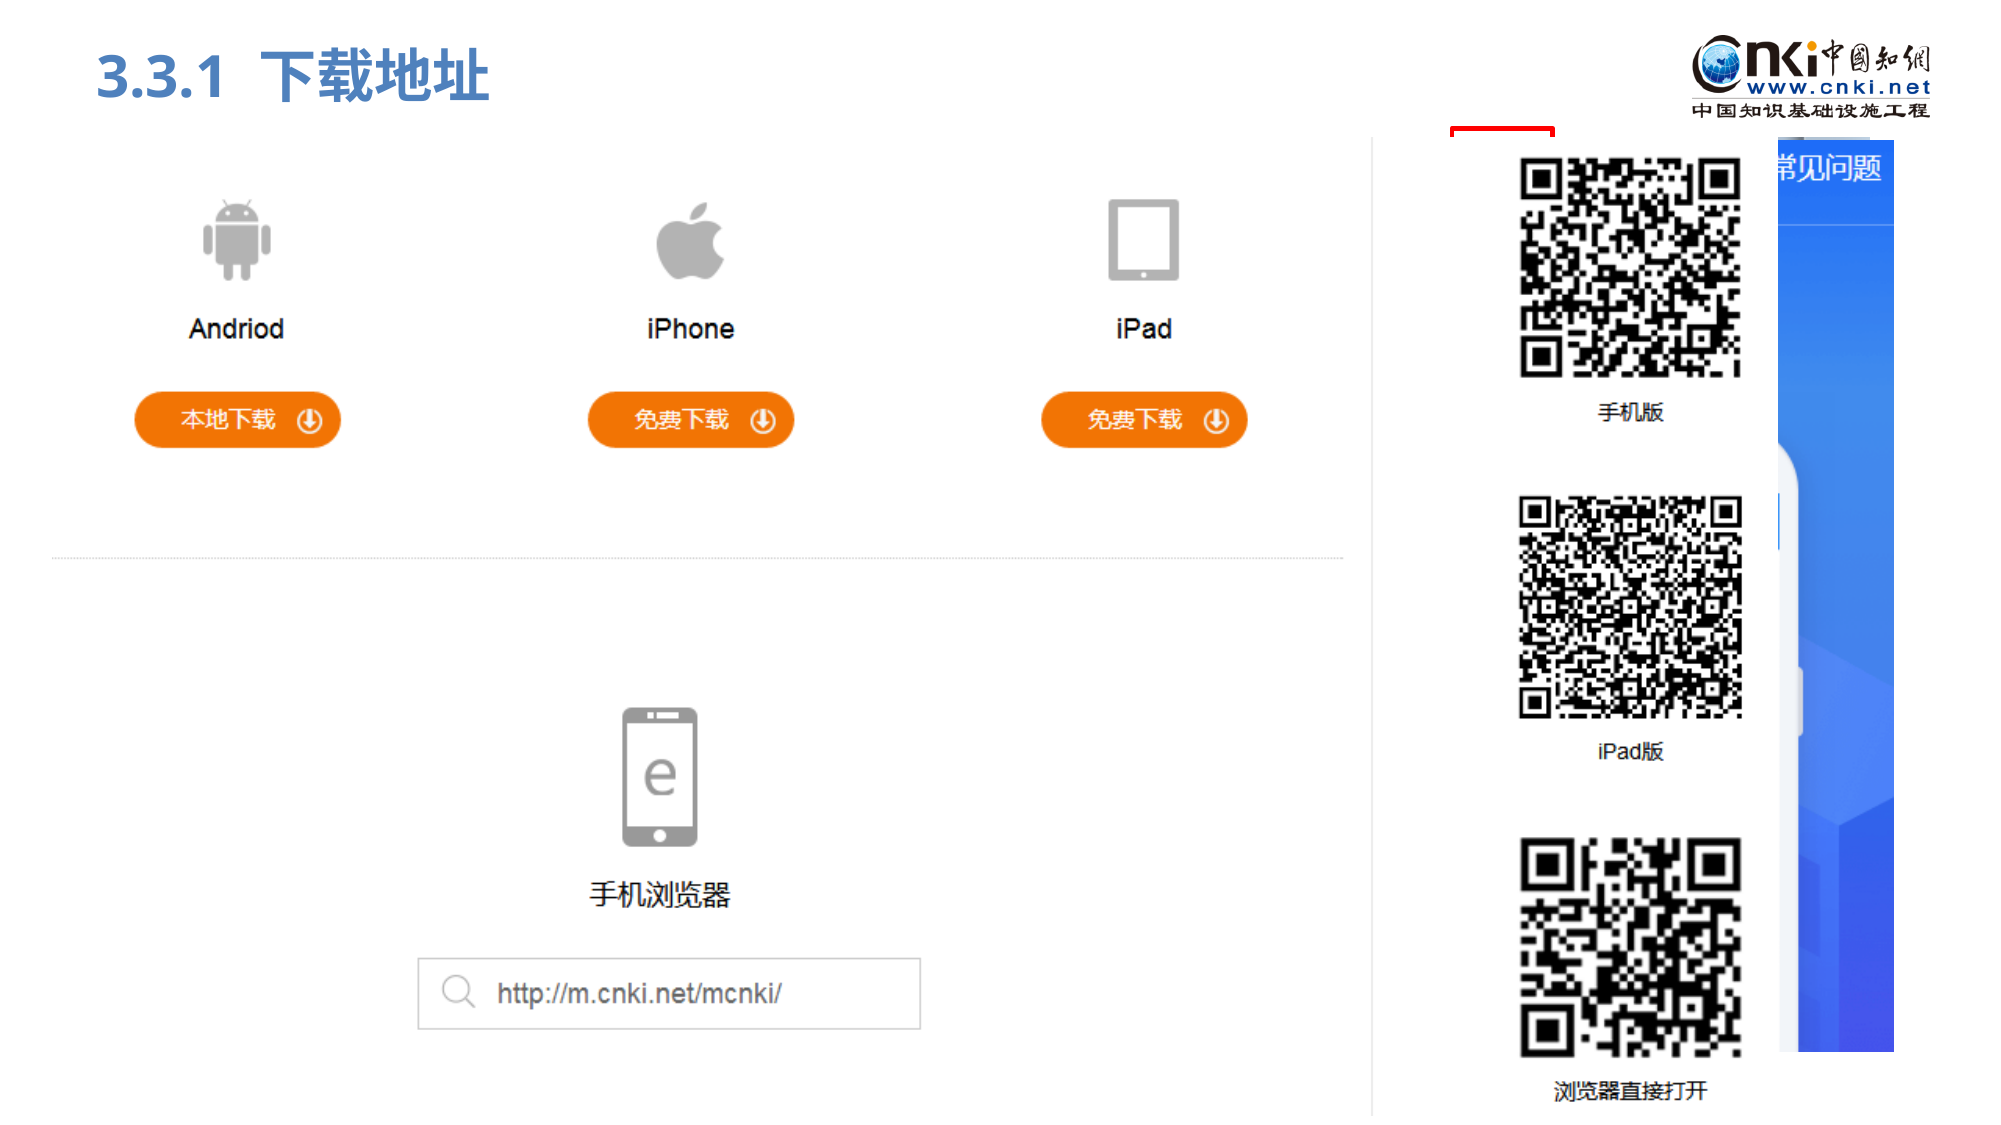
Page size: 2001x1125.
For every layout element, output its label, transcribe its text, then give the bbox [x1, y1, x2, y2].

text_box 3.3.1 下载地址 [76, 11, 1607, 135]
picture [1692, 35, 1930, 118]
picture [52, 137, 1894, 1116]
